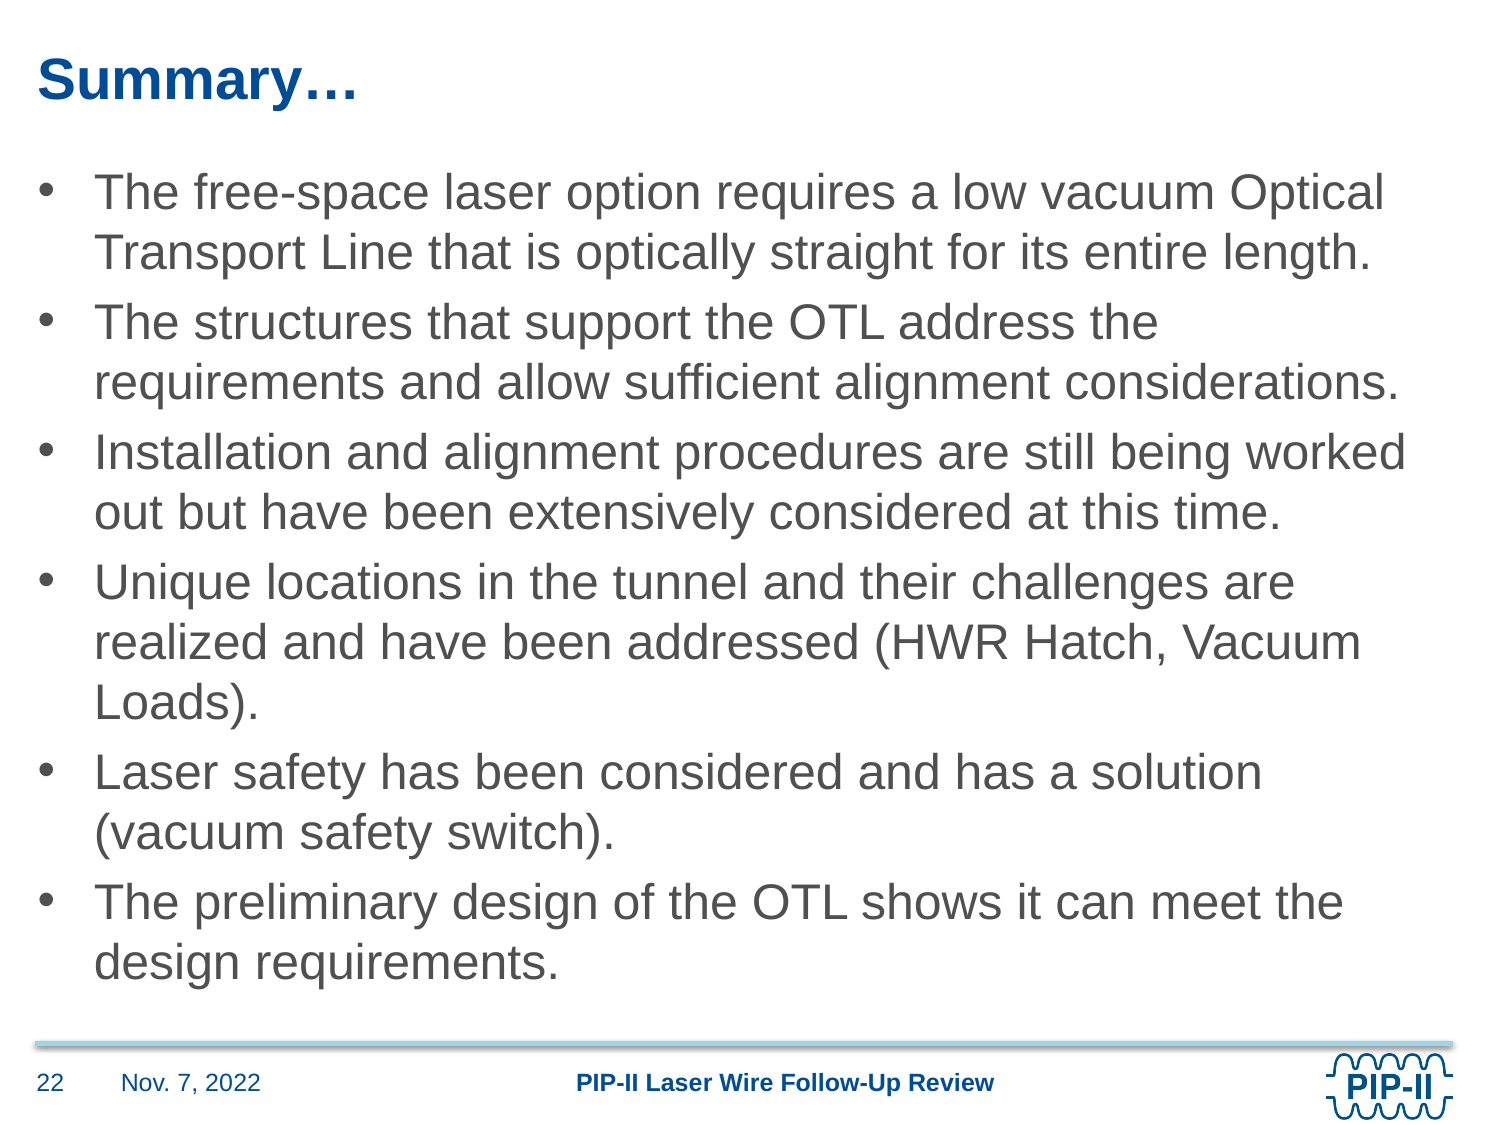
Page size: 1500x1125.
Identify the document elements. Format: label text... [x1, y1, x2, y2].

title Summary… [37, 41, 1463, 112]
slide_number 22 [36, 1066, 105, 1106]
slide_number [120, 1066, 276, 1107]
footer PIP-II Laser Wire Follow-Up Review [293, 1066, 1279, 1107]
picture [1326, 1053, 1453, 1120]
list The free-space laser option requires a low vacuum Optical Transport Line that is optically straight for its entire length. The structures that support the OTL address the requirements and allow sufficient alignment considerations. Installation and alignment procedures are still being worked out but have been extensively considered at this time. Unique locations in the tunnel and their challenges are realized and have been addressed (HWR Hatch, Vacuum Loads). Laser safety has been considered and has a solution (vacuum safety switch). The preliminary design of the OTL shows it can meet the design requirements. [37, 159, 1461, 1008]
